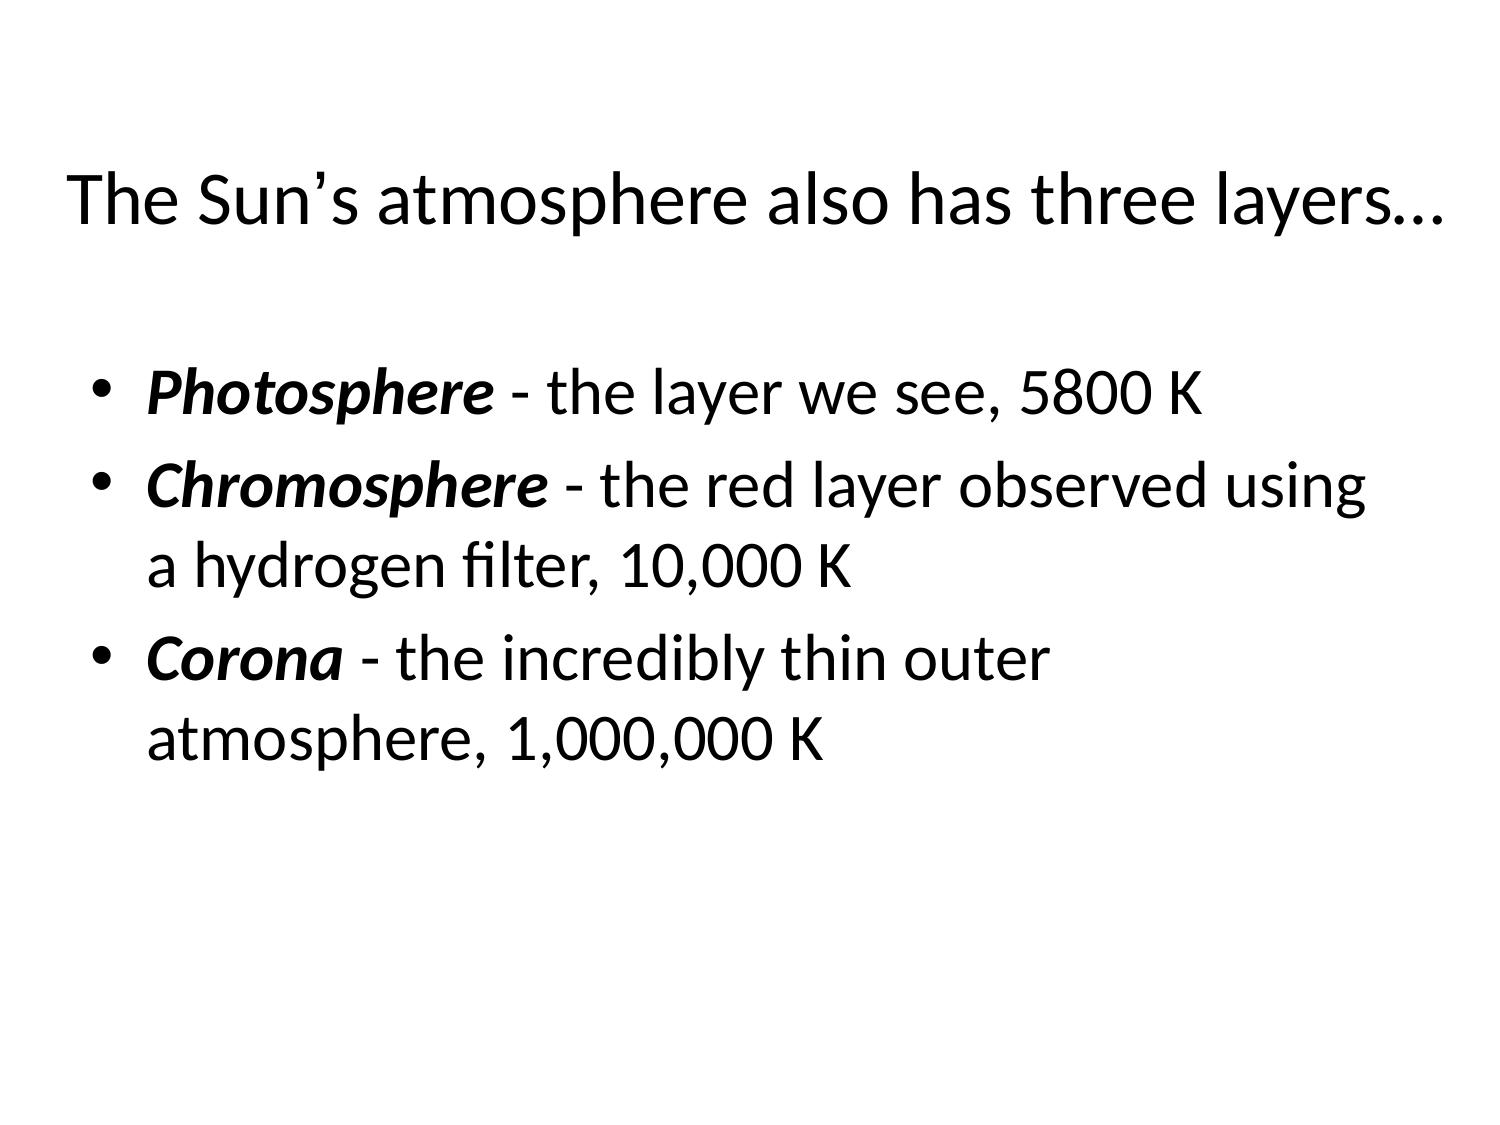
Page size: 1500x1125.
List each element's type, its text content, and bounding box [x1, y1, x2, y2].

list Photosphere - the layer we see, 5800 K Chromosphere - the red layer observed using a hydrogen filter, 10,000 K Corona - the incredibly thin outer atmosphere, 1,000,000 K [75, 339, 1425, 1005]
title The Sun’s atmosphere also has three layers… [50, 99, 1463, 288]
